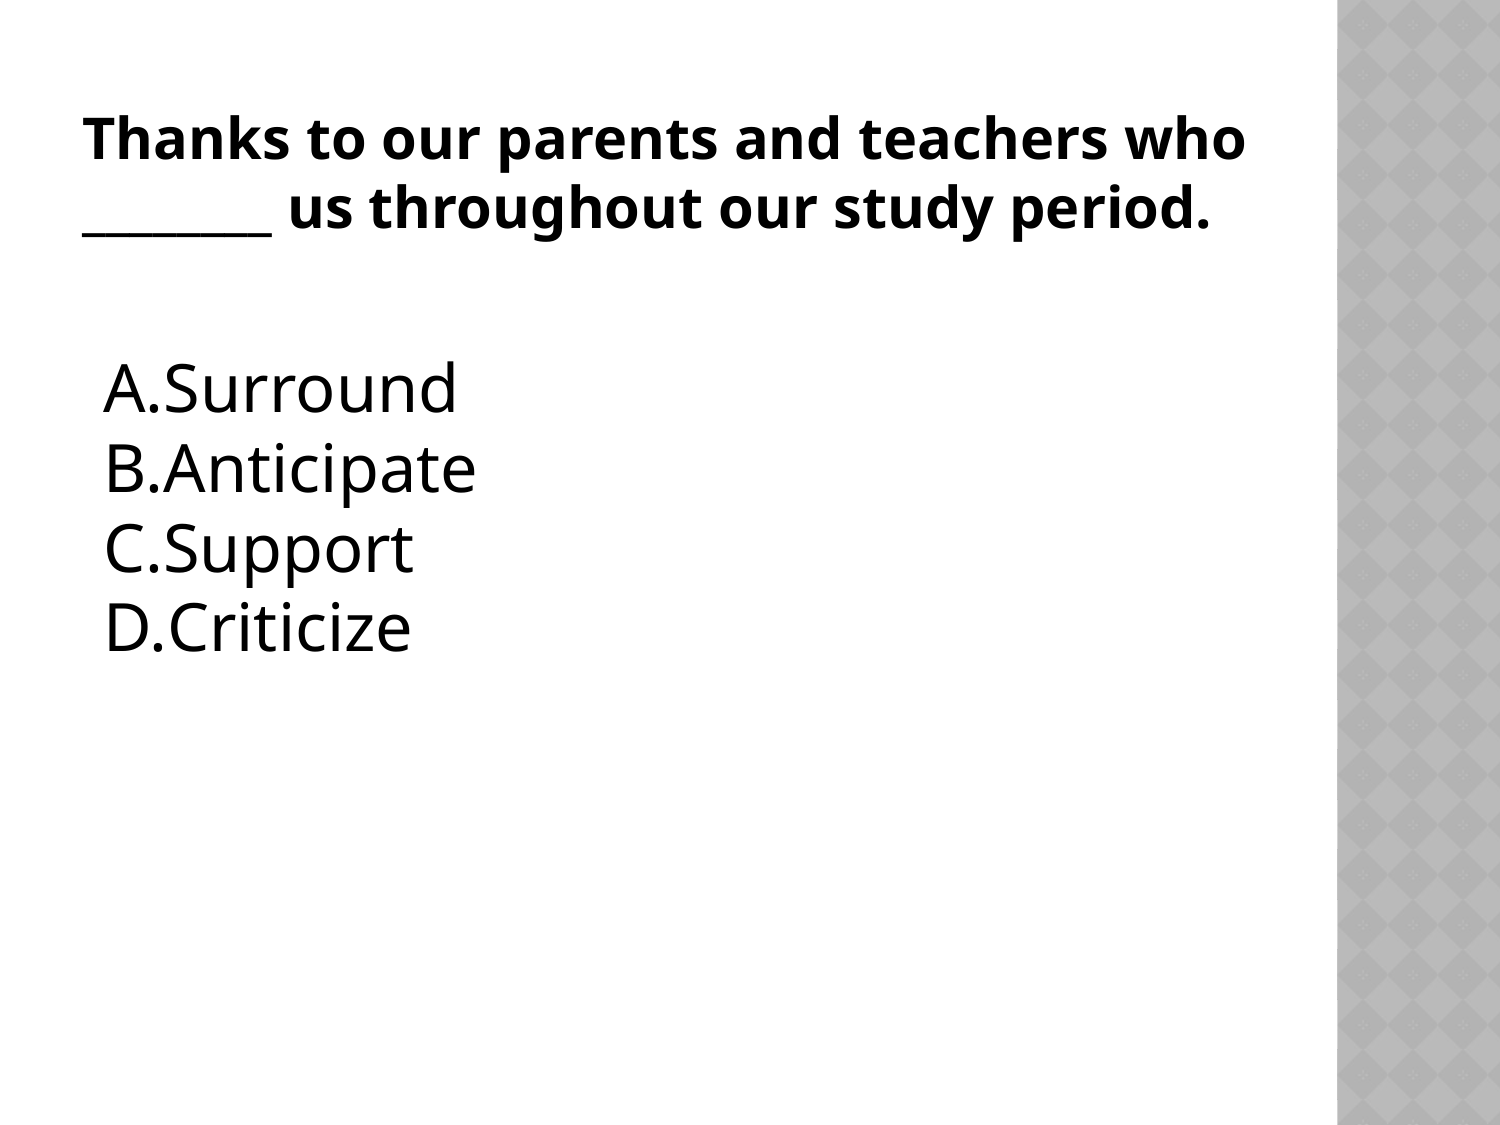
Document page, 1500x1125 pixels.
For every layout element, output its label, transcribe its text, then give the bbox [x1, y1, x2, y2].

text_box Surround Anticipate Support Criticize [88, 338, 1187, 753]
title Thanks to our parents and teachers who ________ us throughout our study period. [75, 52, 1263, 240]
